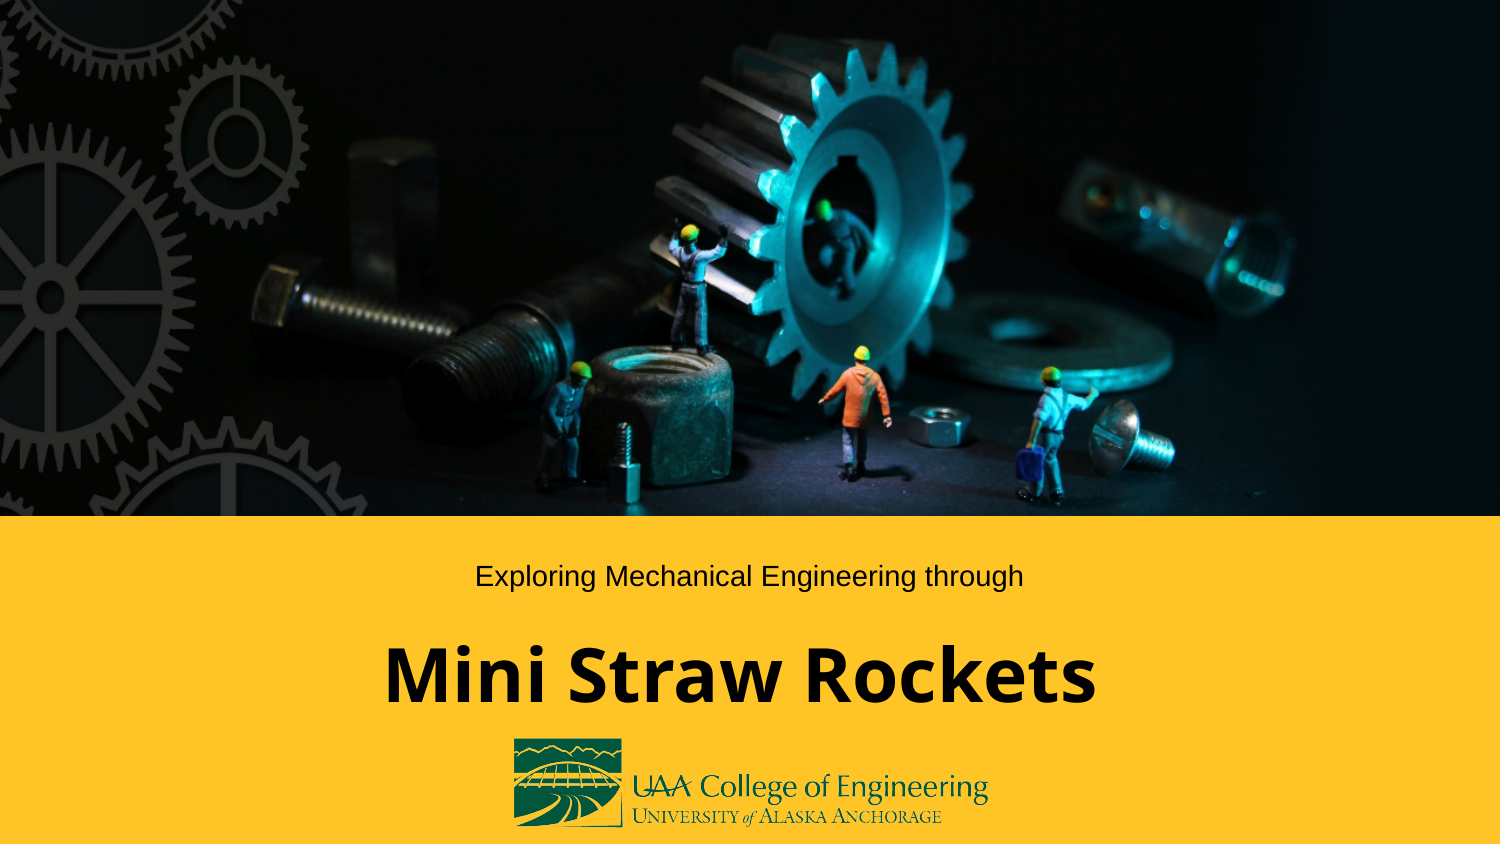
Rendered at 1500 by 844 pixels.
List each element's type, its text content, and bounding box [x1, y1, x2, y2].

picture [508, 732, 992, 832]
text_box Exploring Mechanical Engineering through Mini Straw Rockets [280, 542, 1220, 789]
picture [0, 0, 1500, 516]
